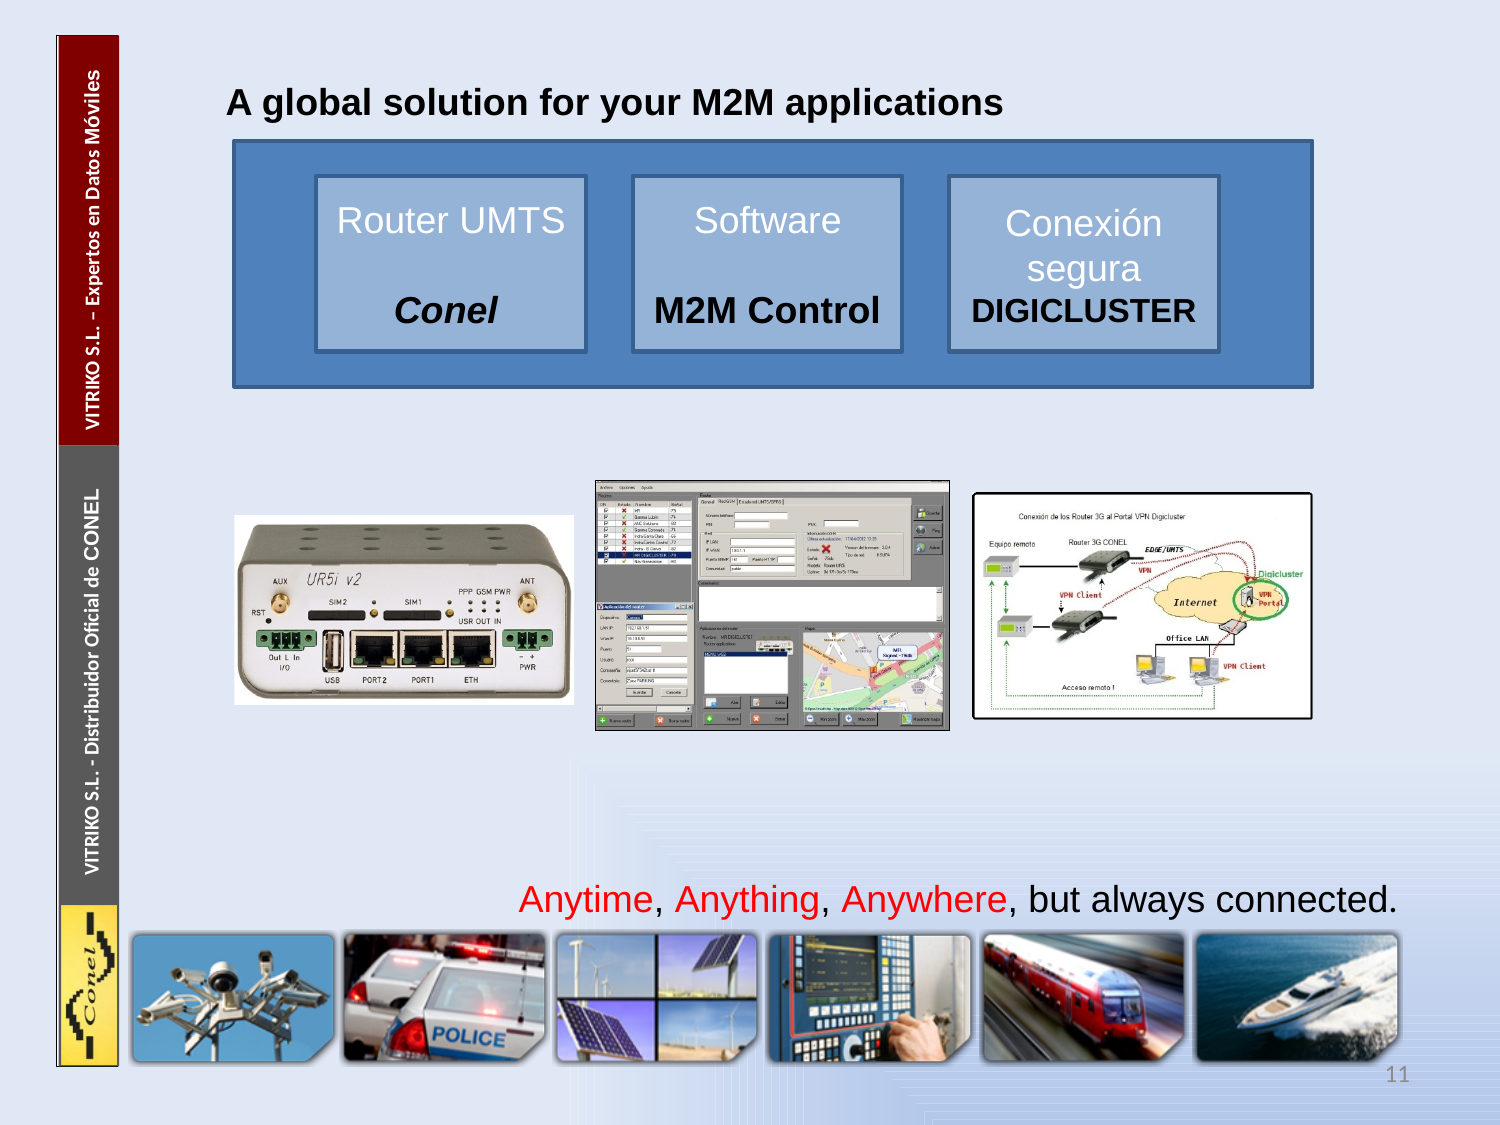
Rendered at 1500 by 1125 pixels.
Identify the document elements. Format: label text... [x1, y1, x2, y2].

picture [595, 480, 950, 731]
text_box Anytime, Anything, Anywhere, but always connected. [503, 867, 1418, 927]
picture [551, 929, 763, 1067]
text_box [232, 139, 1314, 389]
slide_number 11 [1074, 1042, 1425, 1103]
picture [8, 906, 550, 1067]
text_box VITRIKO S.L. - Distribuidor Oficial de CONEL [70, 468, 111, 891]
picture [1192, 929, 1403, 1067]
text_box Conexión segura DIGICLUSTER [947, 174, 1221, 354]
text_box Router UMTS Conel [314, 174, 588, 354]
text_box [58, 35, 120, 446]
text_box Software M2M Control [631, 174, 904, 354]
picture [234, 515, 575, 705]
picture [978, 929, 1190, 1067]
text_box VITRIKO S.L. – Expertos en Datos Móviles [71, 46, 111, 446]
picture [765, 929, 976, 1067]
text_box A global solution for your M2M applications [210, 70, 1114, 130]
text_box [58, 446, 120, 955]
picture [972, 491, 1313, 720]
text_box [58, 1022, 120, 1067]
